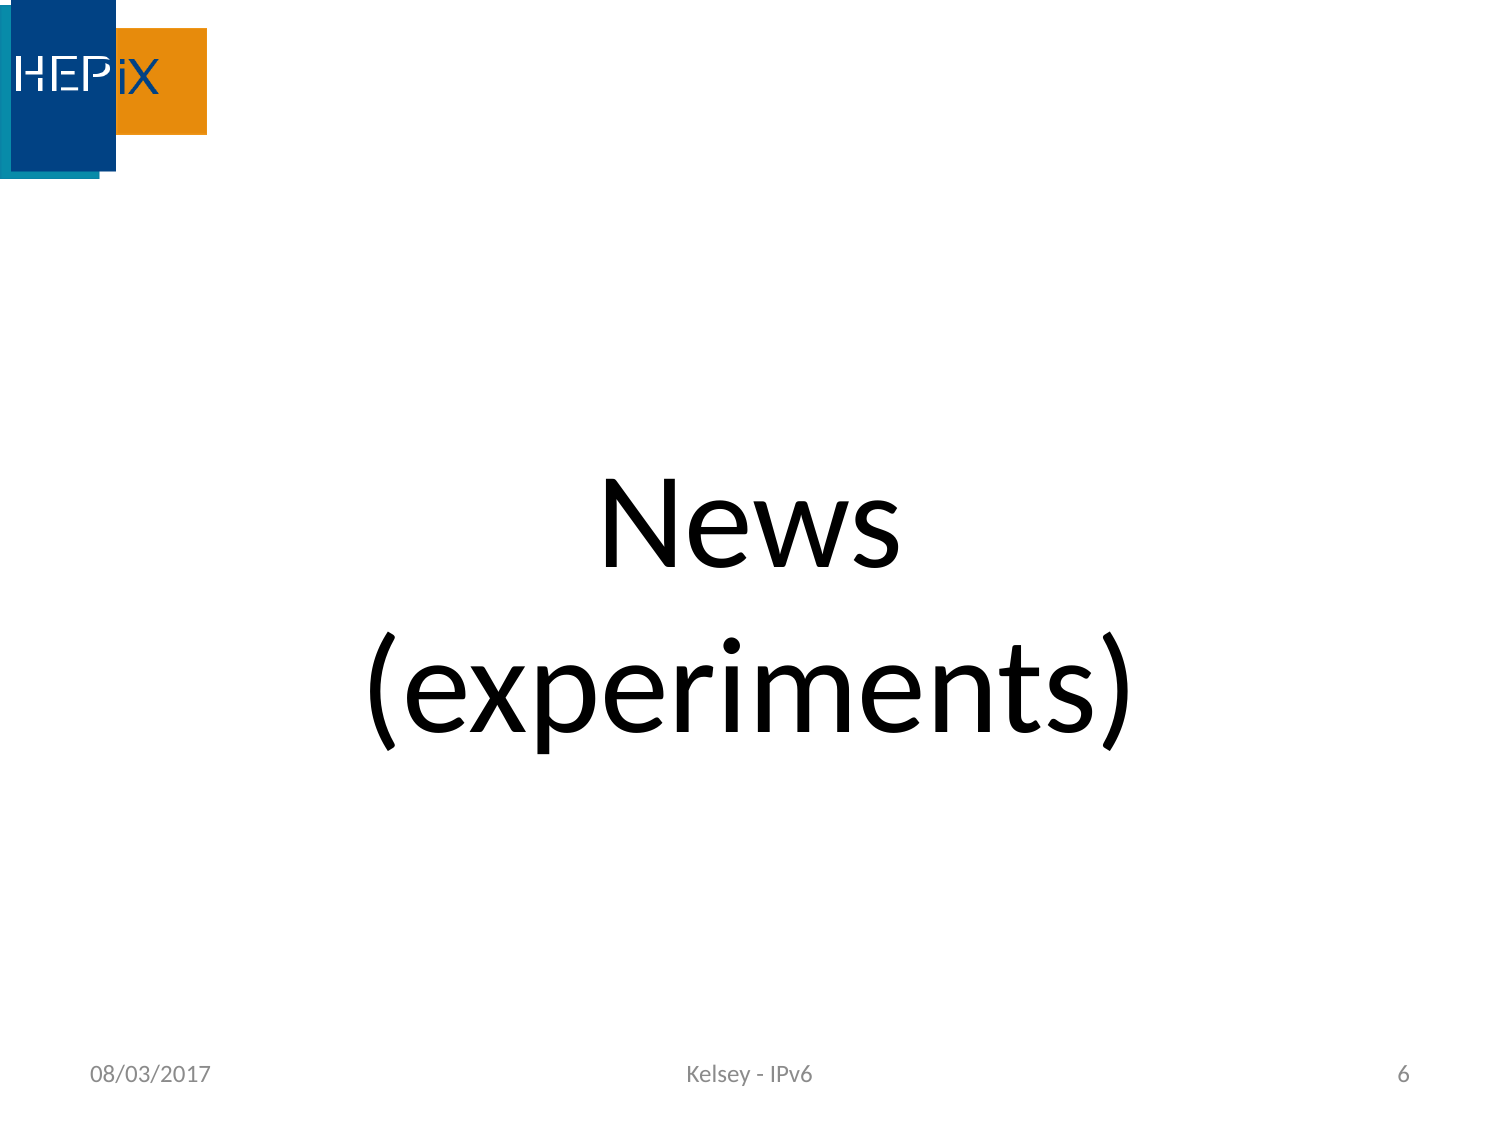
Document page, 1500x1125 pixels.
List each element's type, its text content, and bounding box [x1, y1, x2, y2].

footer Kelsey - IPv6 [512, 1042, 988, 1103]
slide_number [75, 1042, 425, 1103]
list News (experiments) [74, 262, 1426, 1006]
picture [0, 0, 207, 179]
slide_number 6 [1074, 1042, 1425, 1103]
